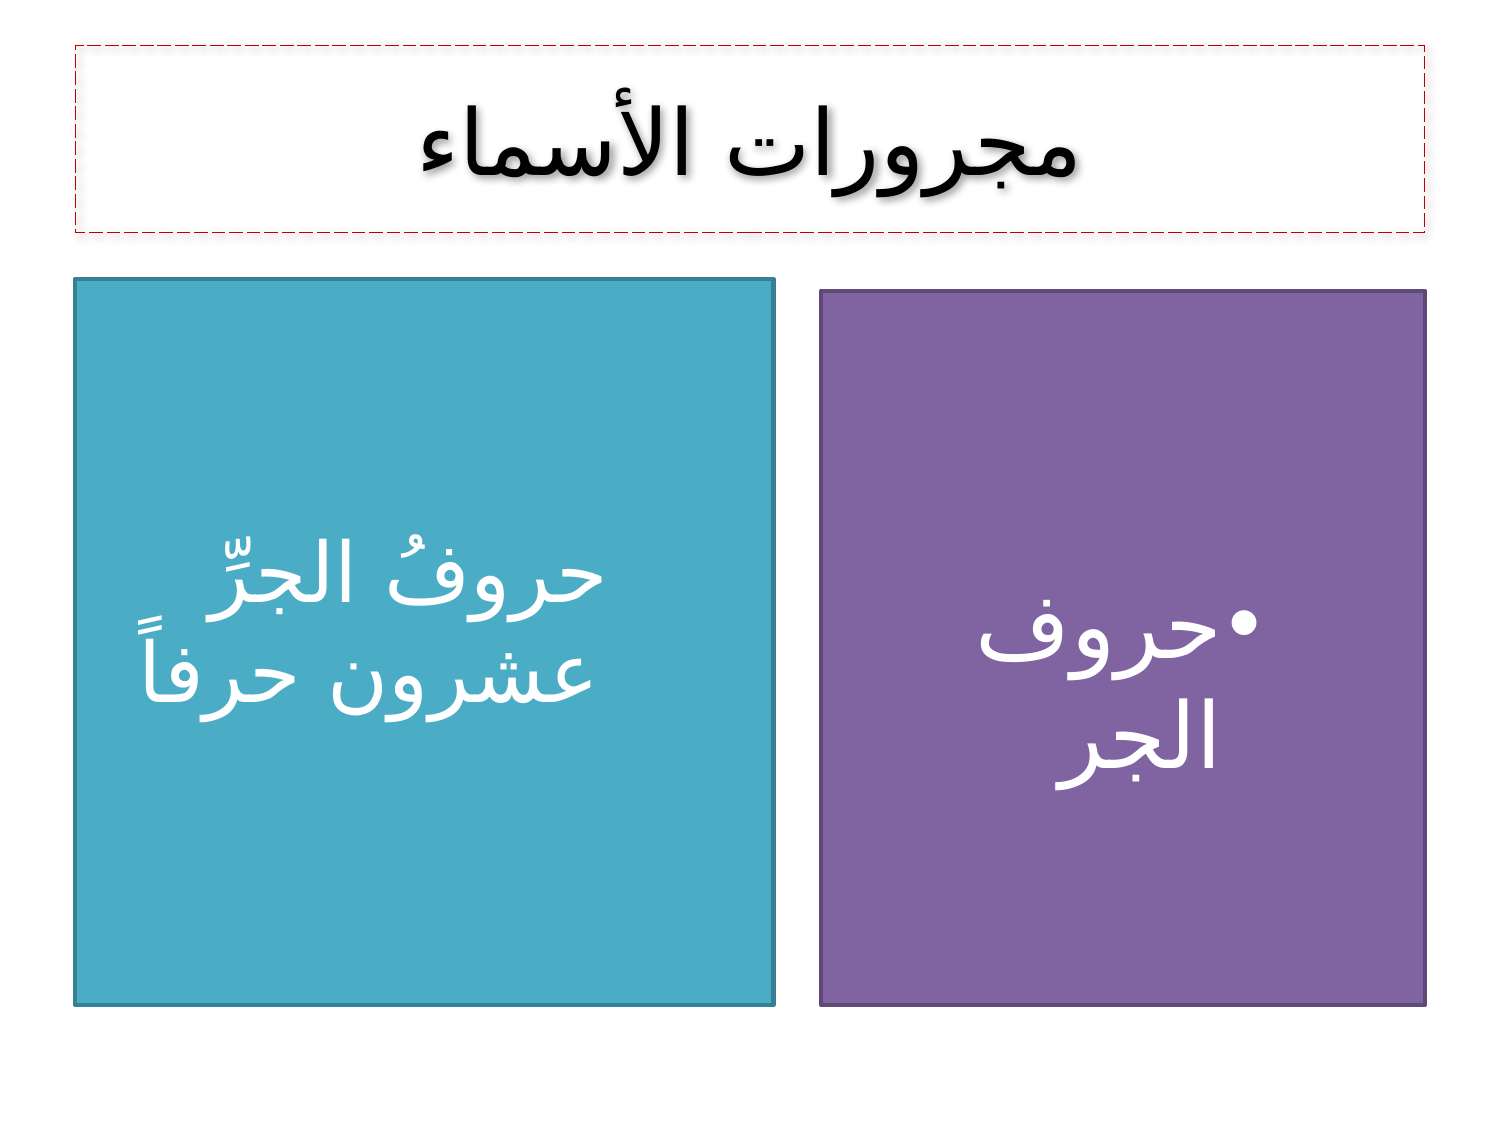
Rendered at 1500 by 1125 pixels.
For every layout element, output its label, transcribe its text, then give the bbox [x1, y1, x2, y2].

title مجرورات الأسماء [75, 45, 1425, 233]
list حروفُ الجرِّ عشرون حرفاً [73, 277, 776, 1007]
list حروف الجر [819, 289, 1427, 1007]
